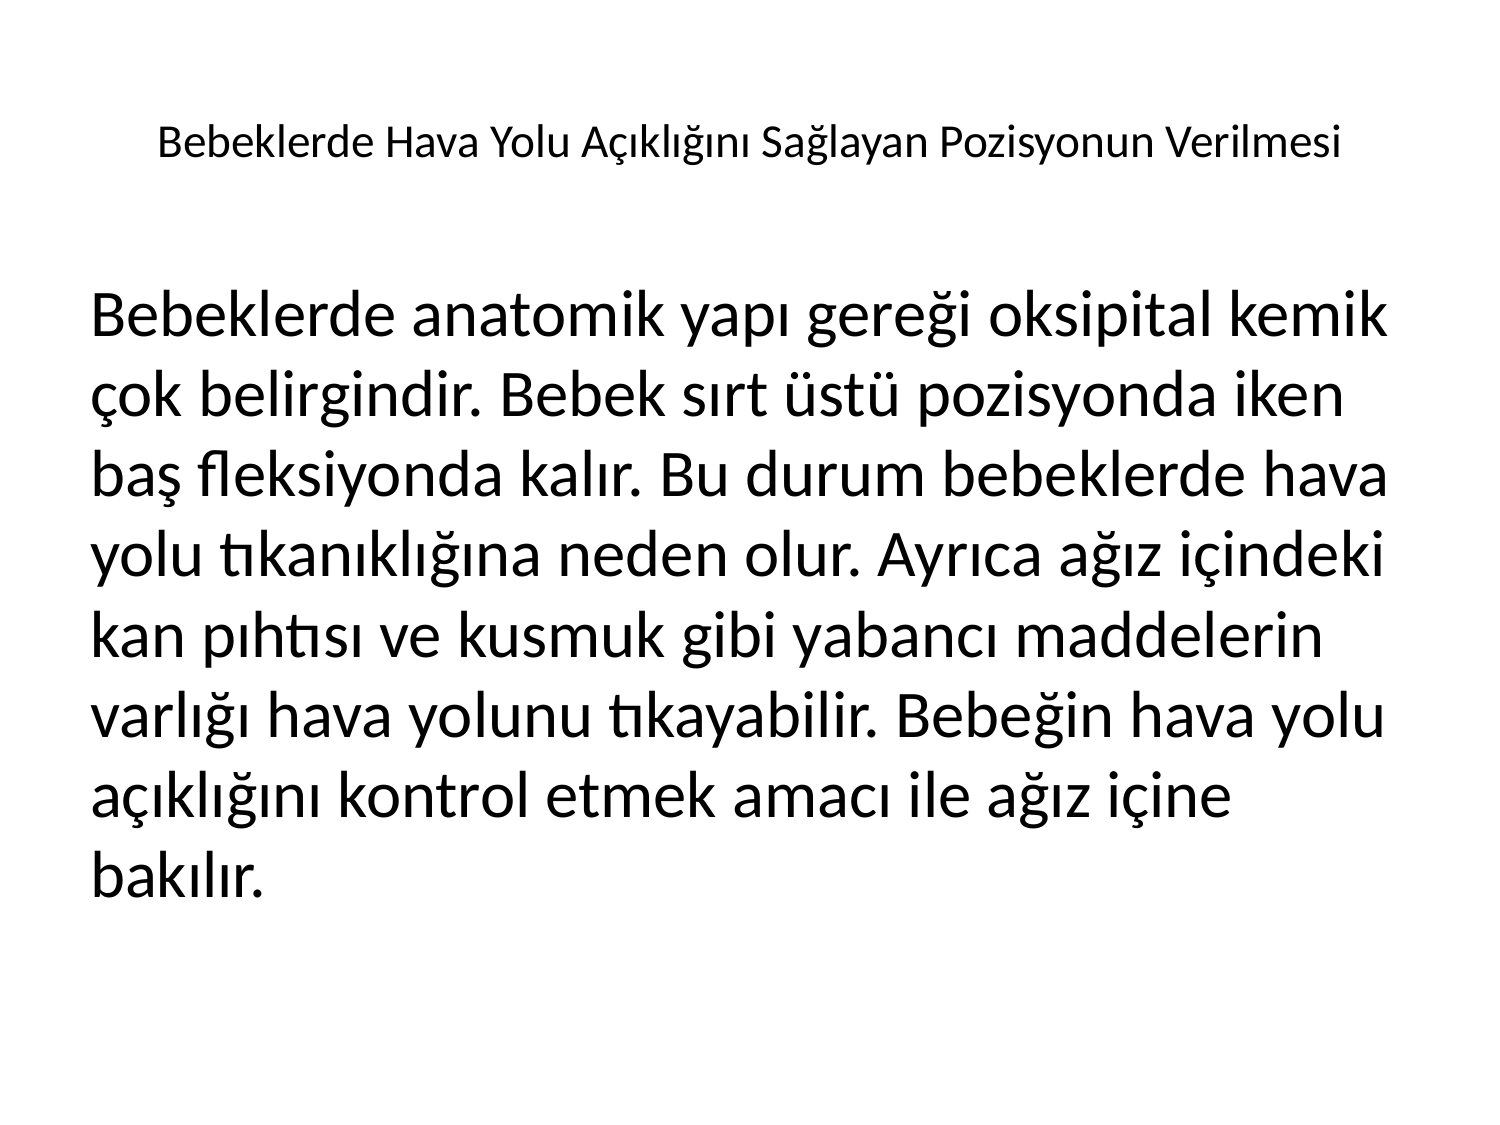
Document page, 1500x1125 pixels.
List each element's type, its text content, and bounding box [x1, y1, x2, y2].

list Bebeklerde anatomik yapı gereği oksipital kemik çok belirgindir. Bebek sırt üstü pozisyonda iken baş fleksiyonda kalır. Bu durum bebeklerde hava yolu tıkanıklığına neden olur. Ayrıca ağız içindeki kan pıhtısı ve kusmuk gibi yabancı maddelerin varlığı hava yolunu tıkayabilir. Bebeğin hava yolu açıklığını kontrol etmek amacı ile ağız içine bakılır. [75, 262, 1425, 1005]
title Bebeklerde Hava Yolu Açıklığını Sağlayan Pozisyonun Verilmesi [75, 45, 1425, 233]
